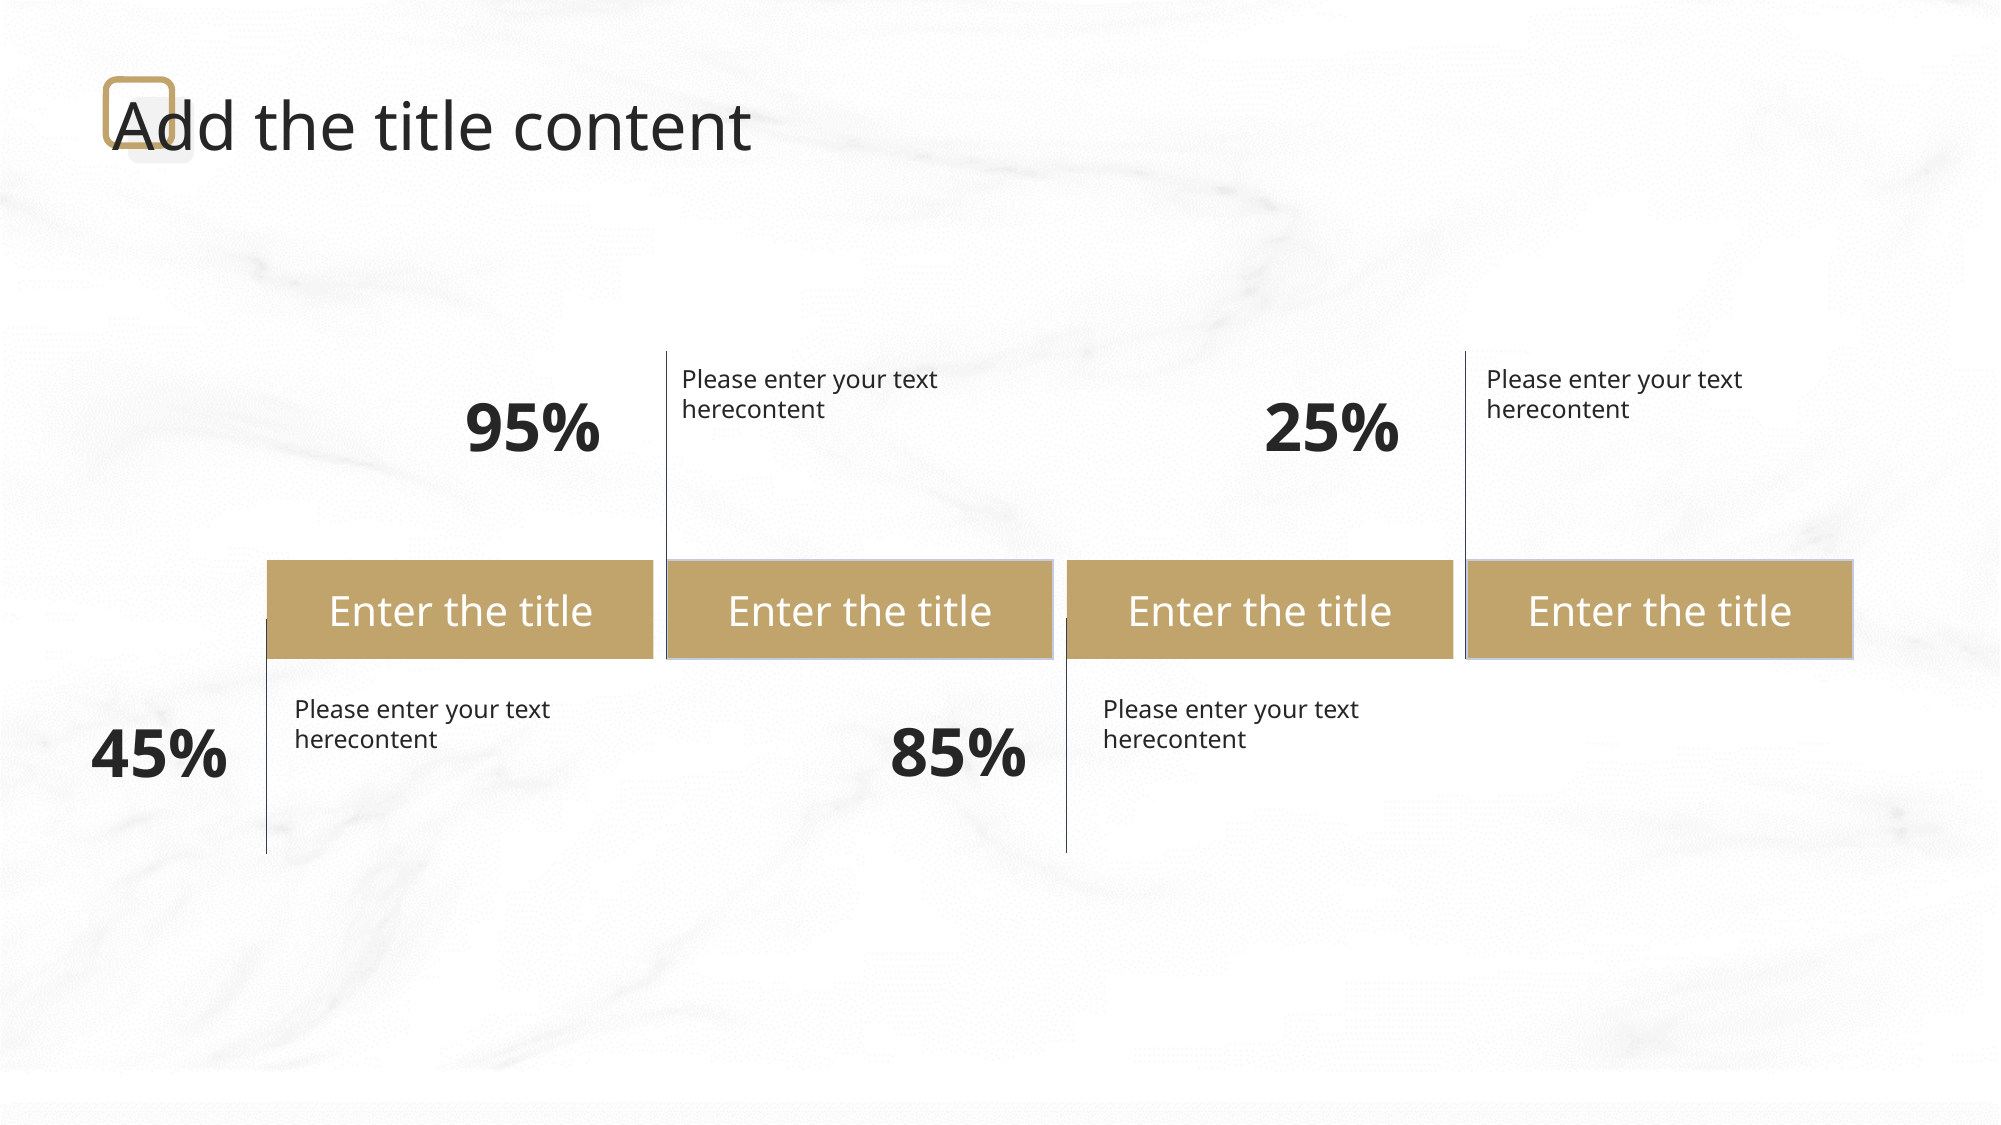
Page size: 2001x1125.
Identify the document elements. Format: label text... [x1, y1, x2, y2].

text_box Enter the title [1488, 572, 1833, 647]
text_box 85% [860, 705, 1066, 805]
text_box Please enter your text herecontent [279, 686, 641, 761]
text_box Please enter your text herecontent [1088, 686, 1449, 761]
text_box 45% [267, 706, 274, 806]
text_box 45% [61, 706, 266, 806]
text_box Add the title content [98, 76, 769, 171]
text_box [1066, 559, 1454, 660]
text_box 85% [1067, 705, 1072, 805]
text_box 95% [435, 380, 647, 480]
text_box Please enter your text herecontent [1471, 355, 1833, 431]
text_box Enter the title [289, 572, 633, 647]
text_box Please enter your text herecontent [667, 355, 1028, 431]
text_box 25% [1234, 380, 1446, 480]
text_box [1466, 559, 1854, 660]
text_box [666, 559, 1054, 660]
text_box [105, 79, 195, 164]
text_box [266, 559, 654, 660]
text_box Enter the title [688, 572, 1032, 647]
text_box Enter the title [1088, 572, 1432, 647]
